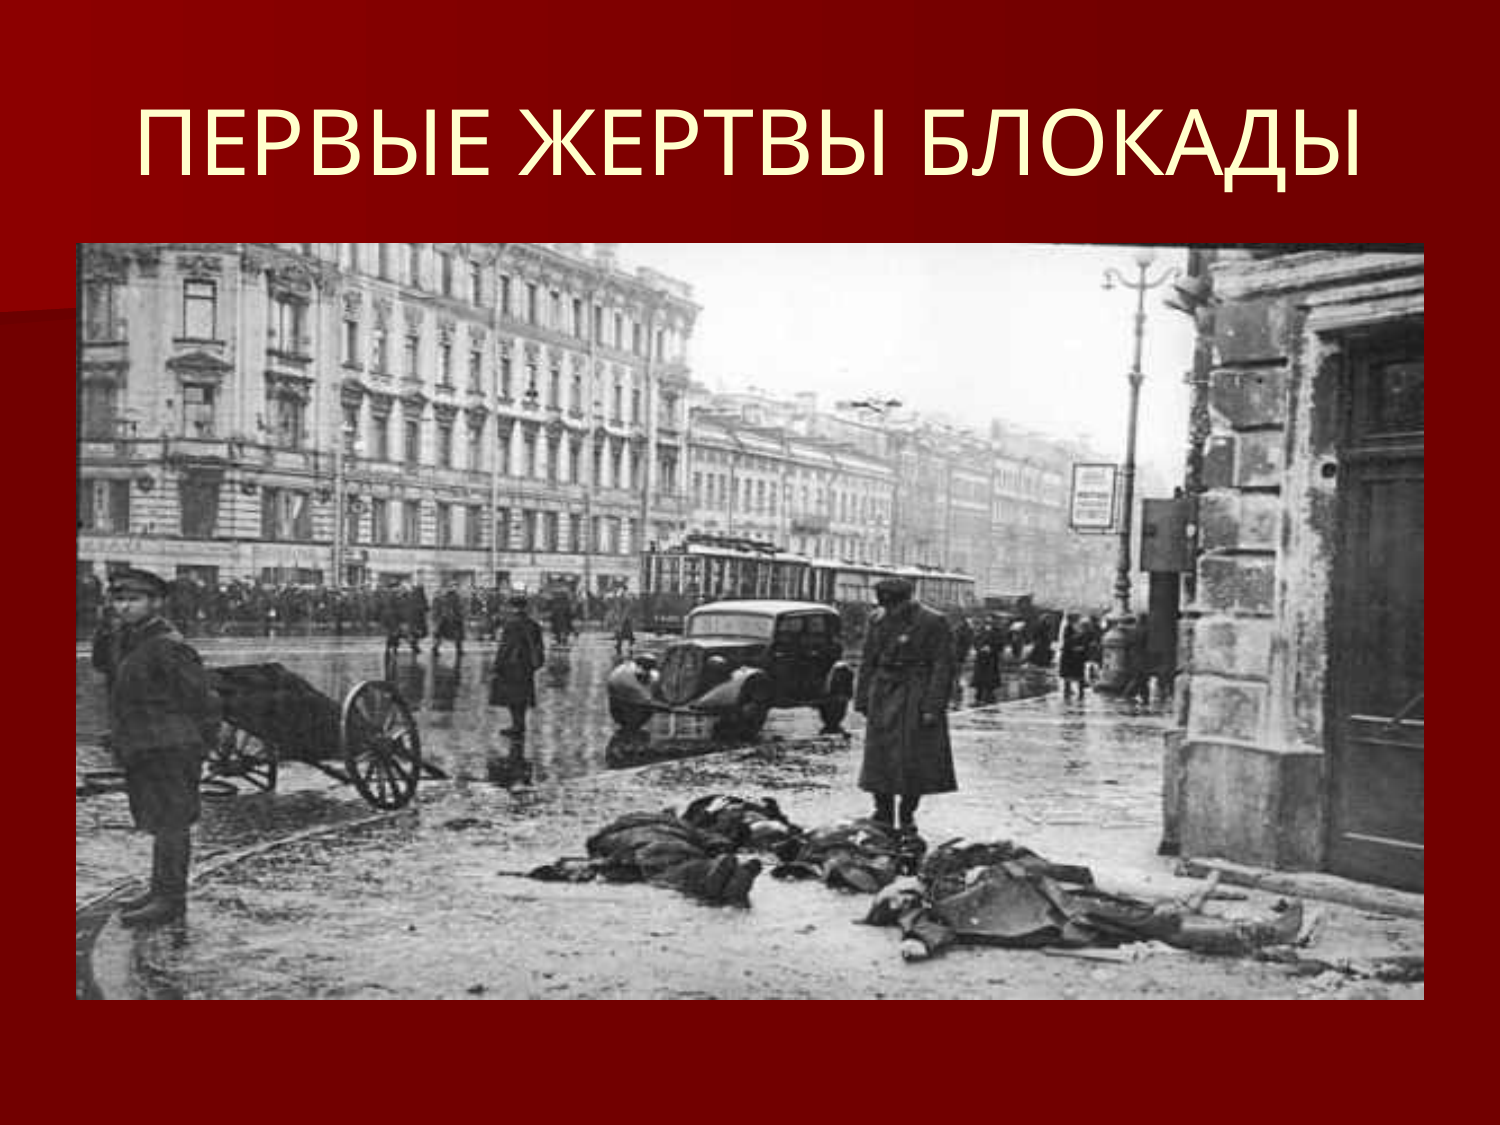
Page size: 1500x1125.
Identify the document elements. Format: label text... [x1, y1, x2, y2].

title ПЕРВЫЕ ЖЕРТВЫ БЛОКАДЫ [74, 44, 1426, 233]
picture [76, 243, 1424, 1000]
